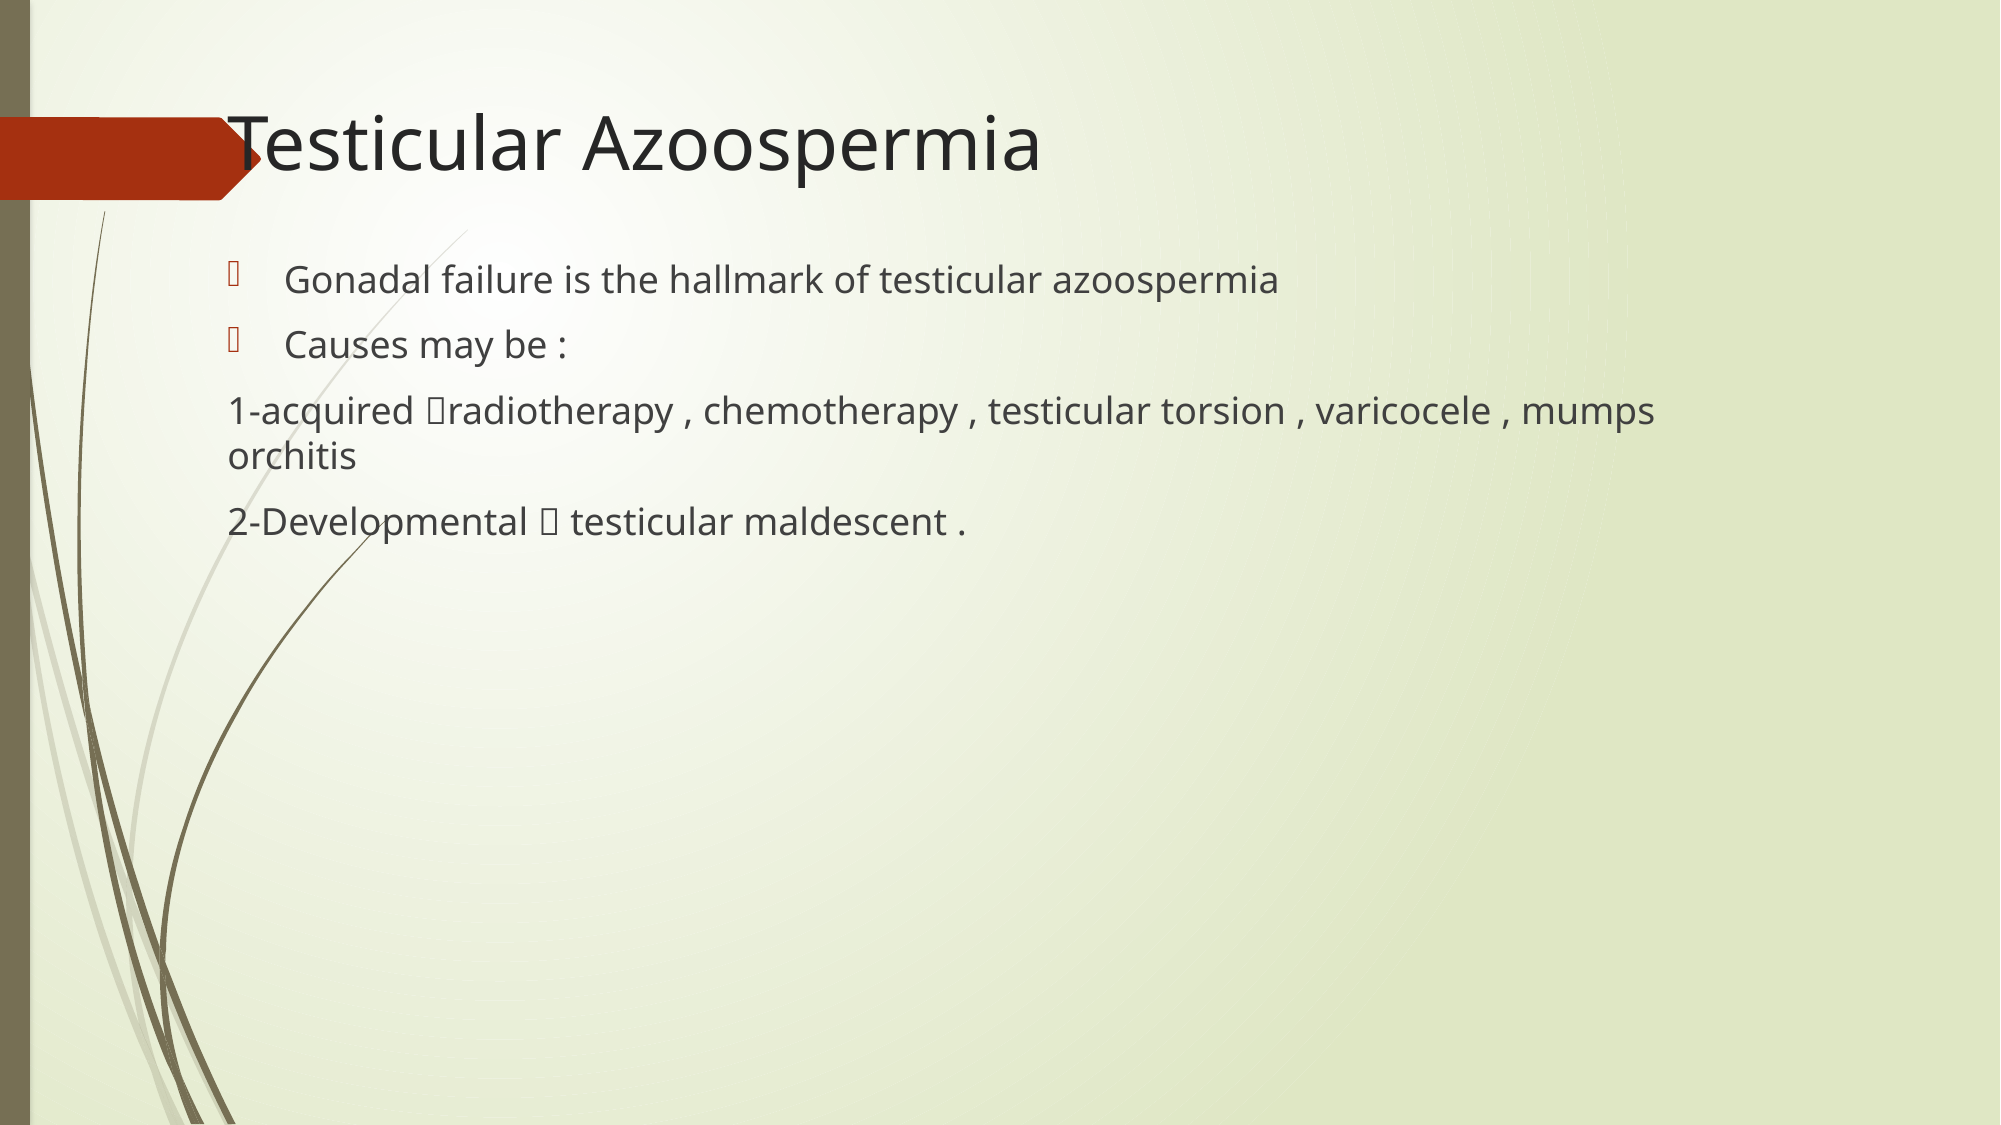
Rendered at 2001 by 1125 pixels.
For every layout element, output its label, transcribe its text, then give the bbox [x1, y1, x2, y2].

title Testicular Azoospermia [212, 88, 1788, 241]
list Gonadal failure is the hallmark of testicular azoospermia Causes may be : 1-acquired radiotherapy , chemotherapy , testicular torsion , varicocele , mumps orchitis 2-Developmental  testicular maldescent . [212, 248, 1788, 968]
